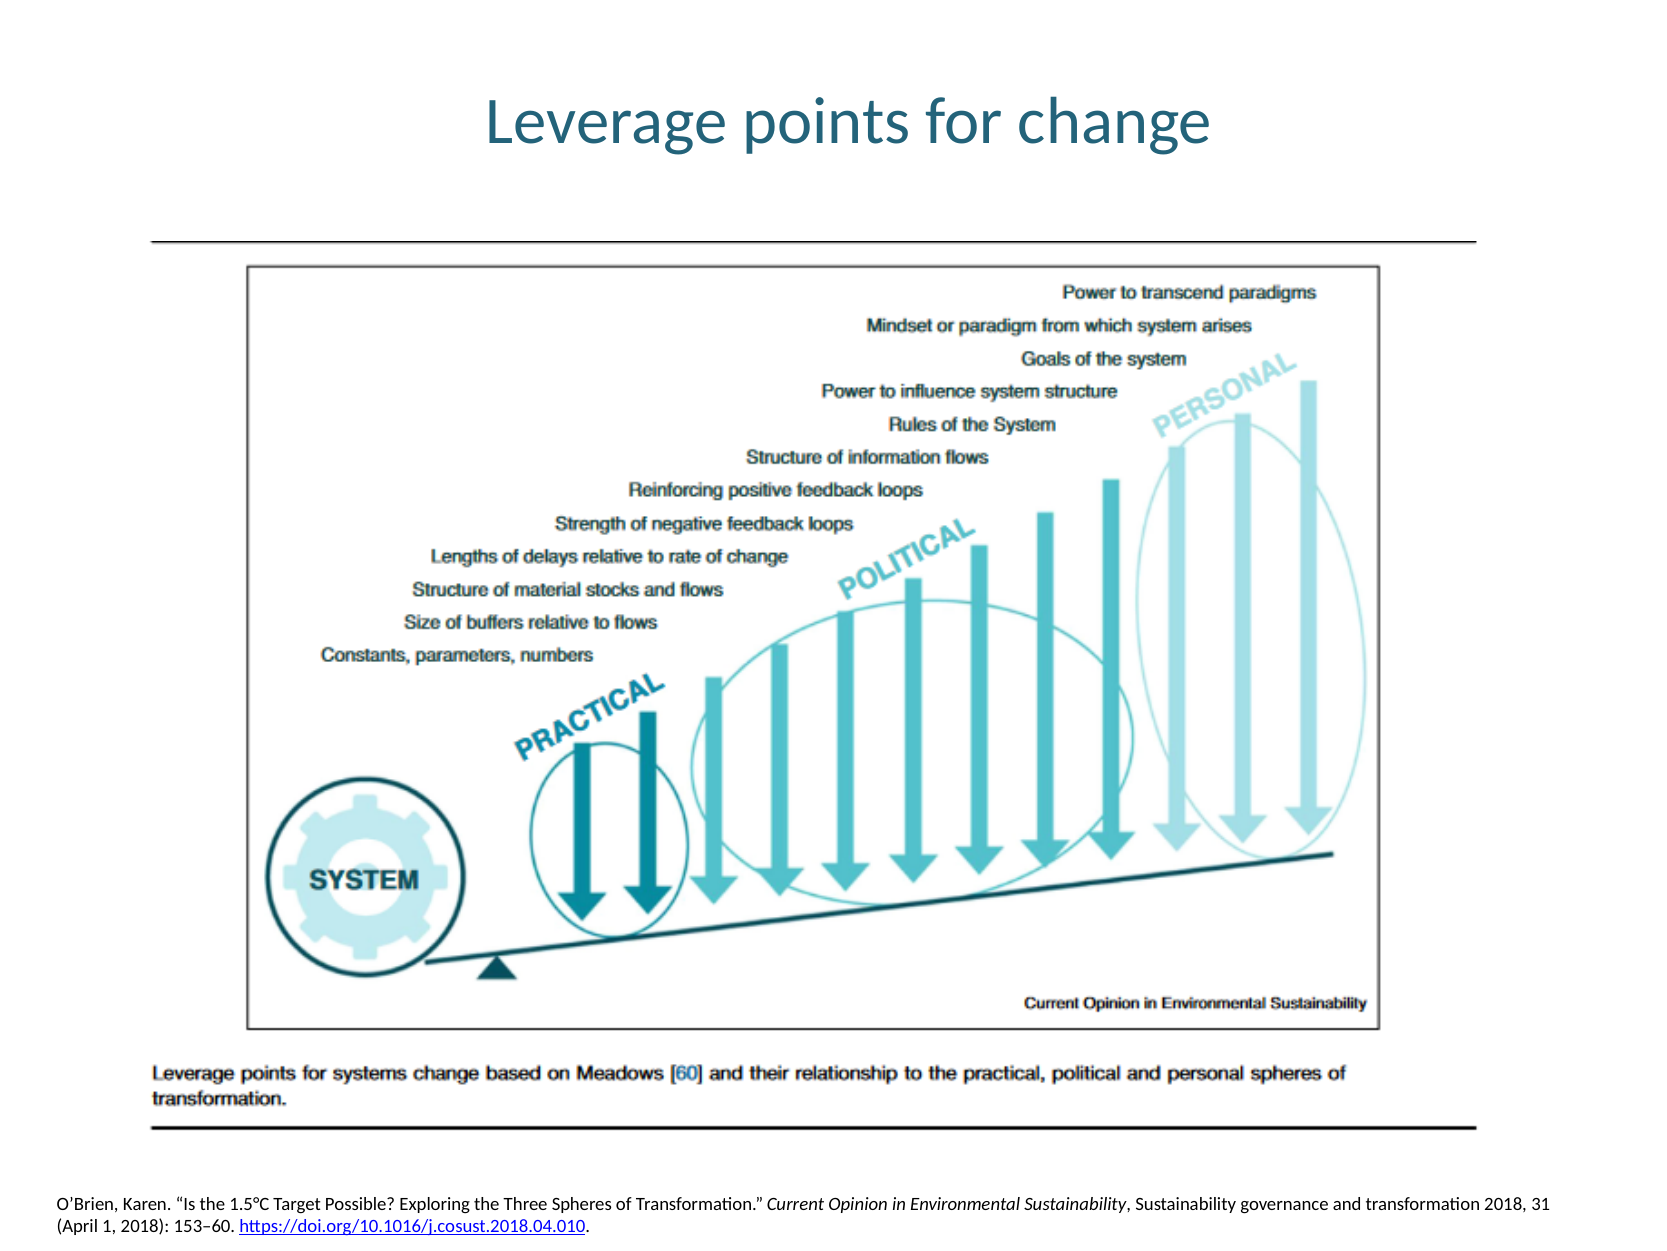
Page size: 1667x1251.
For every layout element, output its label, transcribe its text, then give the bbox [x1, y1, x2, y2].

text_box Leverage points for change [471, 69, 1228, 165]
text_box O’Brien, Karen. “Is the 1.5°C Target Possible? Exploring the Three Spheres of Transformation.” Current Opinion in Environmental Sustainability, Sustainability governance and transformation 2018, 31 (April 1, 2018): 153–60. https://doi.org/10.1016/j.cosust.2018.04.010. [41, 1184, 1602, 1244]
picture [136, 241, 1496, 1133]
